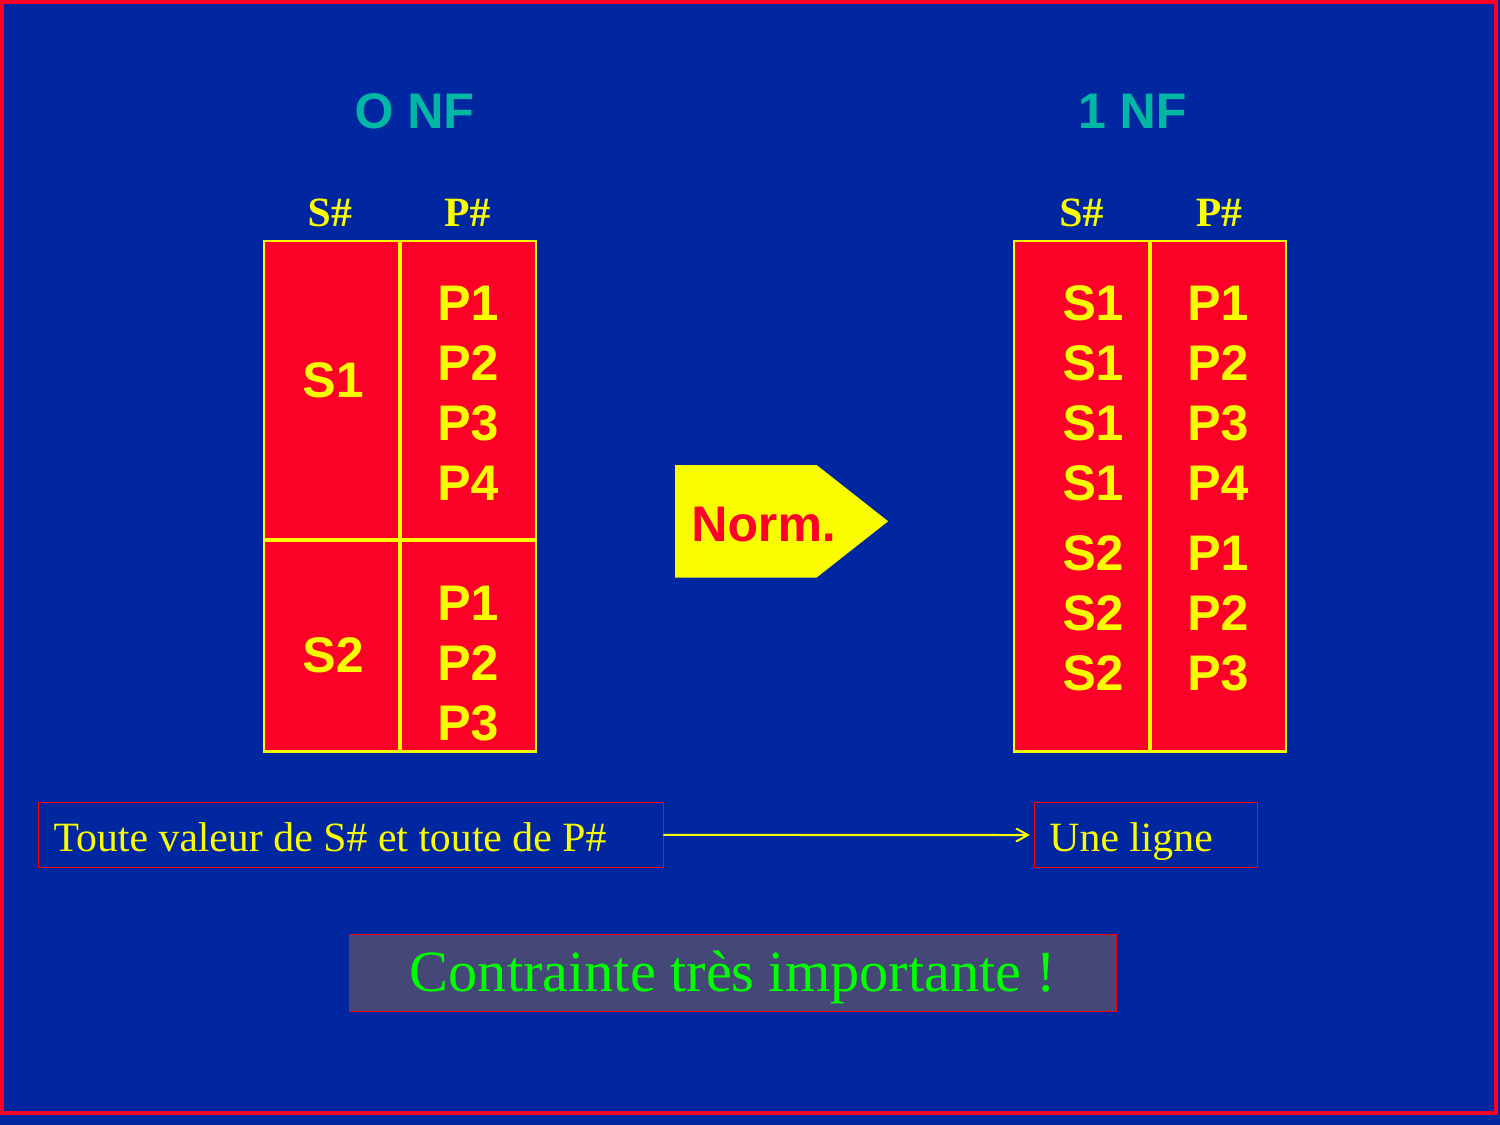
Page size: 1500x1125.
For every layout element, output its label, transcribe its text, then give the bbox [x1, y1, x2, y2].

text_box [1013, 242, 1149, 752]
text_box S2 S2 S2 [1047, 512, 1139, 708]
text_box S2 [287, 615, 401, 690]
text_box S1 [287, 340, 413, 415]
text_box [401, 541, 537, 752]
text_box [1151, 242, 1287, 752]
text_box P1 P2 P3 [422, 562, 514, 758]
text_box S1 S1 S1 S1 [1047, 262, 1139, 512]
text_box [263, 541, 399, 752]
text_box [263, 242, 399, 539]
text_box 1 NF [1063, 71, 1202, 146]
text_box P# [396, 177, 539, 242]
text_box P1 P2 P3 P4 [1172, 262, 1264, 512]
text_box S# [1010, 177, 1148, 242]
text_box Une ligne [1034, 802, 1258, 868]
text_box Toute valeur de S# et toute de P# [38, 802, 664, 868]
text_box P1 P2 P3 [1172, 512, 1264, 708]
text_box P# [1148, 177, 1290, 242]
text_box S# [259, 177, 396, 242]
text_box O NF [339, 71, 489, 146]
text_box Contrainte très importante ! [349, 934, 1117, 1012]
text_box Norm. [676, 466, 887, 577]
text_box P1 P2 P3 P4 [422, 262, 514, 518]
text_box [401, 242, 537, 539]
